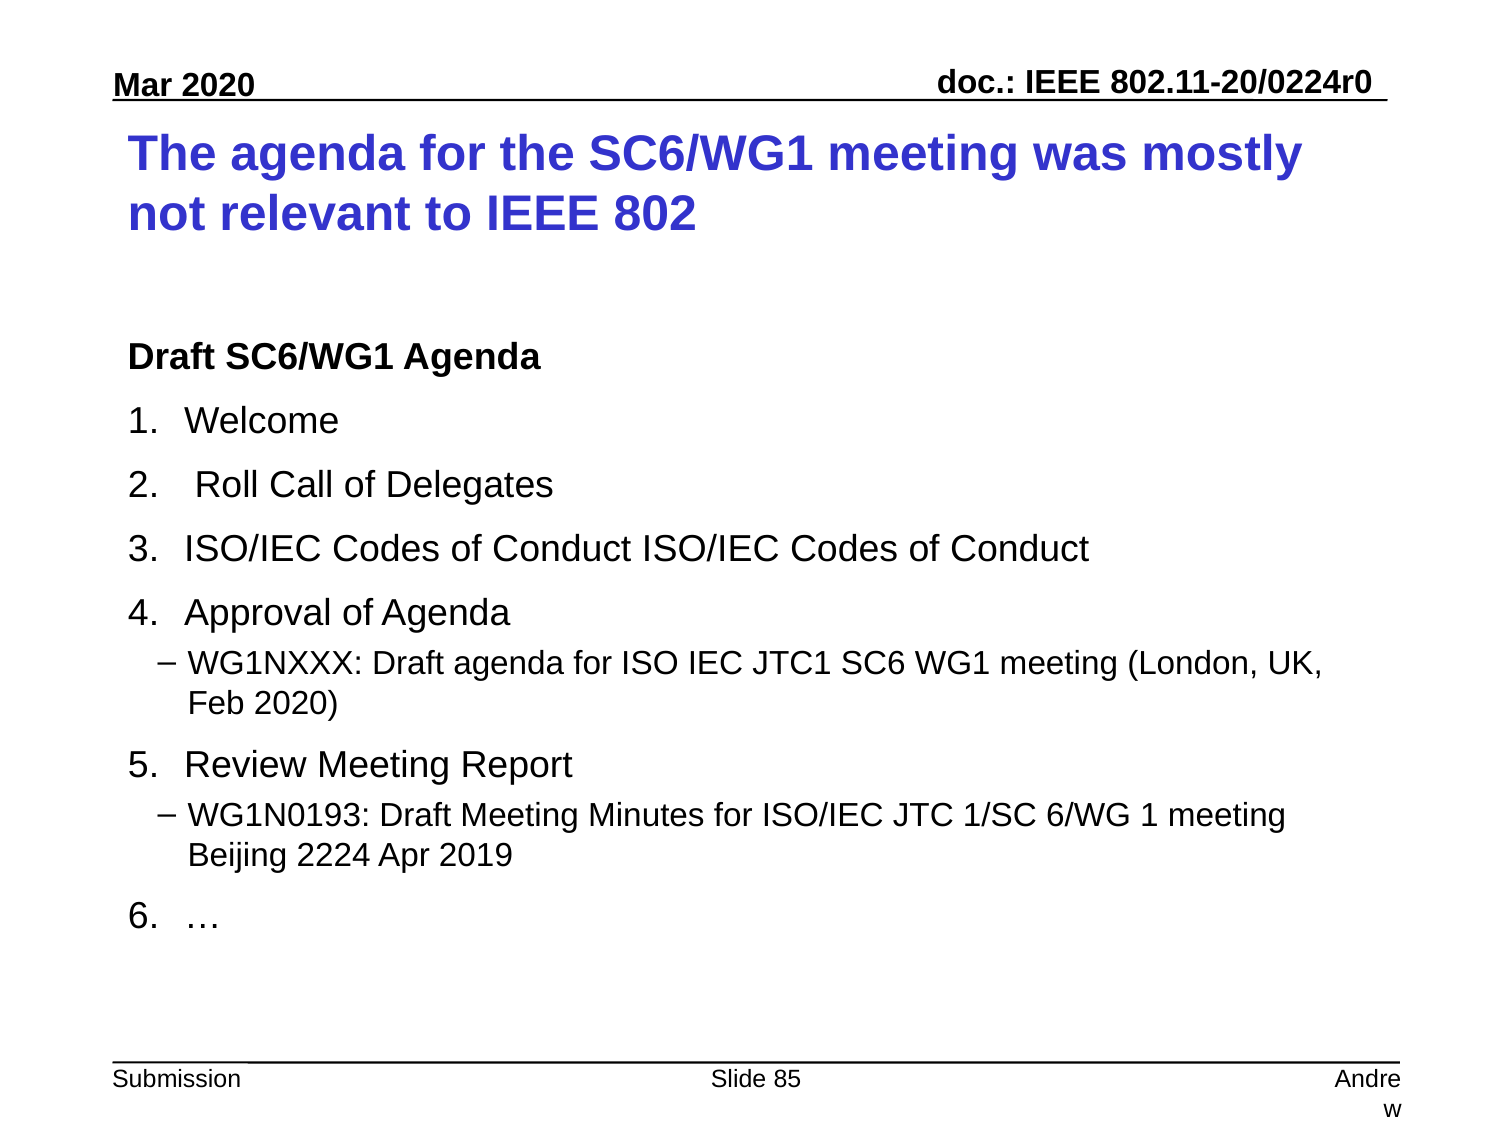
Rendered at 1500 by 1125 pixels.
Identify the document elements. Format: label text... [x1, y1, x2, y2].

title The agenda for the SC6/WG1 meeting was mostly not relevant to IEEE 802 [112, 112, 1388, 288]
list Draft SC6/WG1 Agenda Welcome Roll Call of Delegates ISO/IEC Codes of Conduct ISO/IEC Codes of Conduct Approval of Agenda WG1NXXX: Draft agenda for ISO IEC JTC1 SC6 WG1 meeting (London, UK, Feb 2020) Review Meeting Report WG1N0193: Draft Meeting Minutes for ISO/IEC JTC 1/SC 6/WG 1 meeting Beijing 2224 Apr 2019 … [112, 324, 1388, 1000]
footer Andrew Myles, Cisco [1320, 1061, 1402, 1093]
slide_number Slide 85 [709, 1061, 803, 1093]
